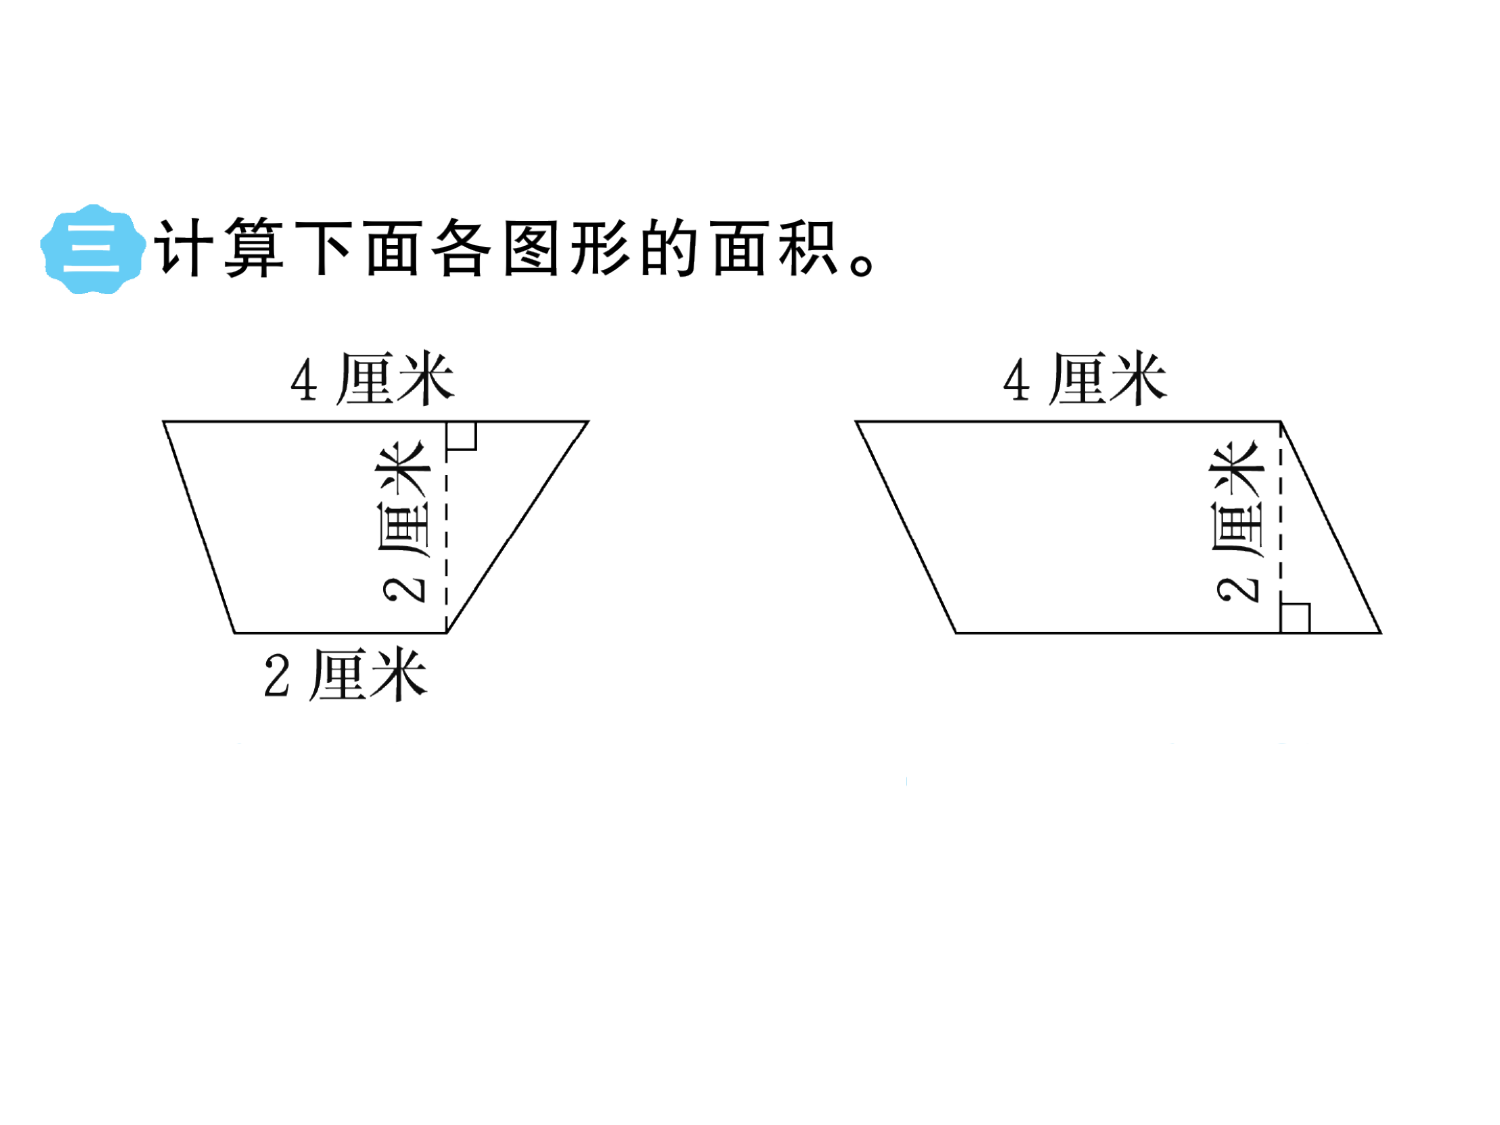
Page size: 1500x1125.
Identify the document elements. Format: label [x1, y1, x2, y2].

picture [35, 177, 1500, 1068]
